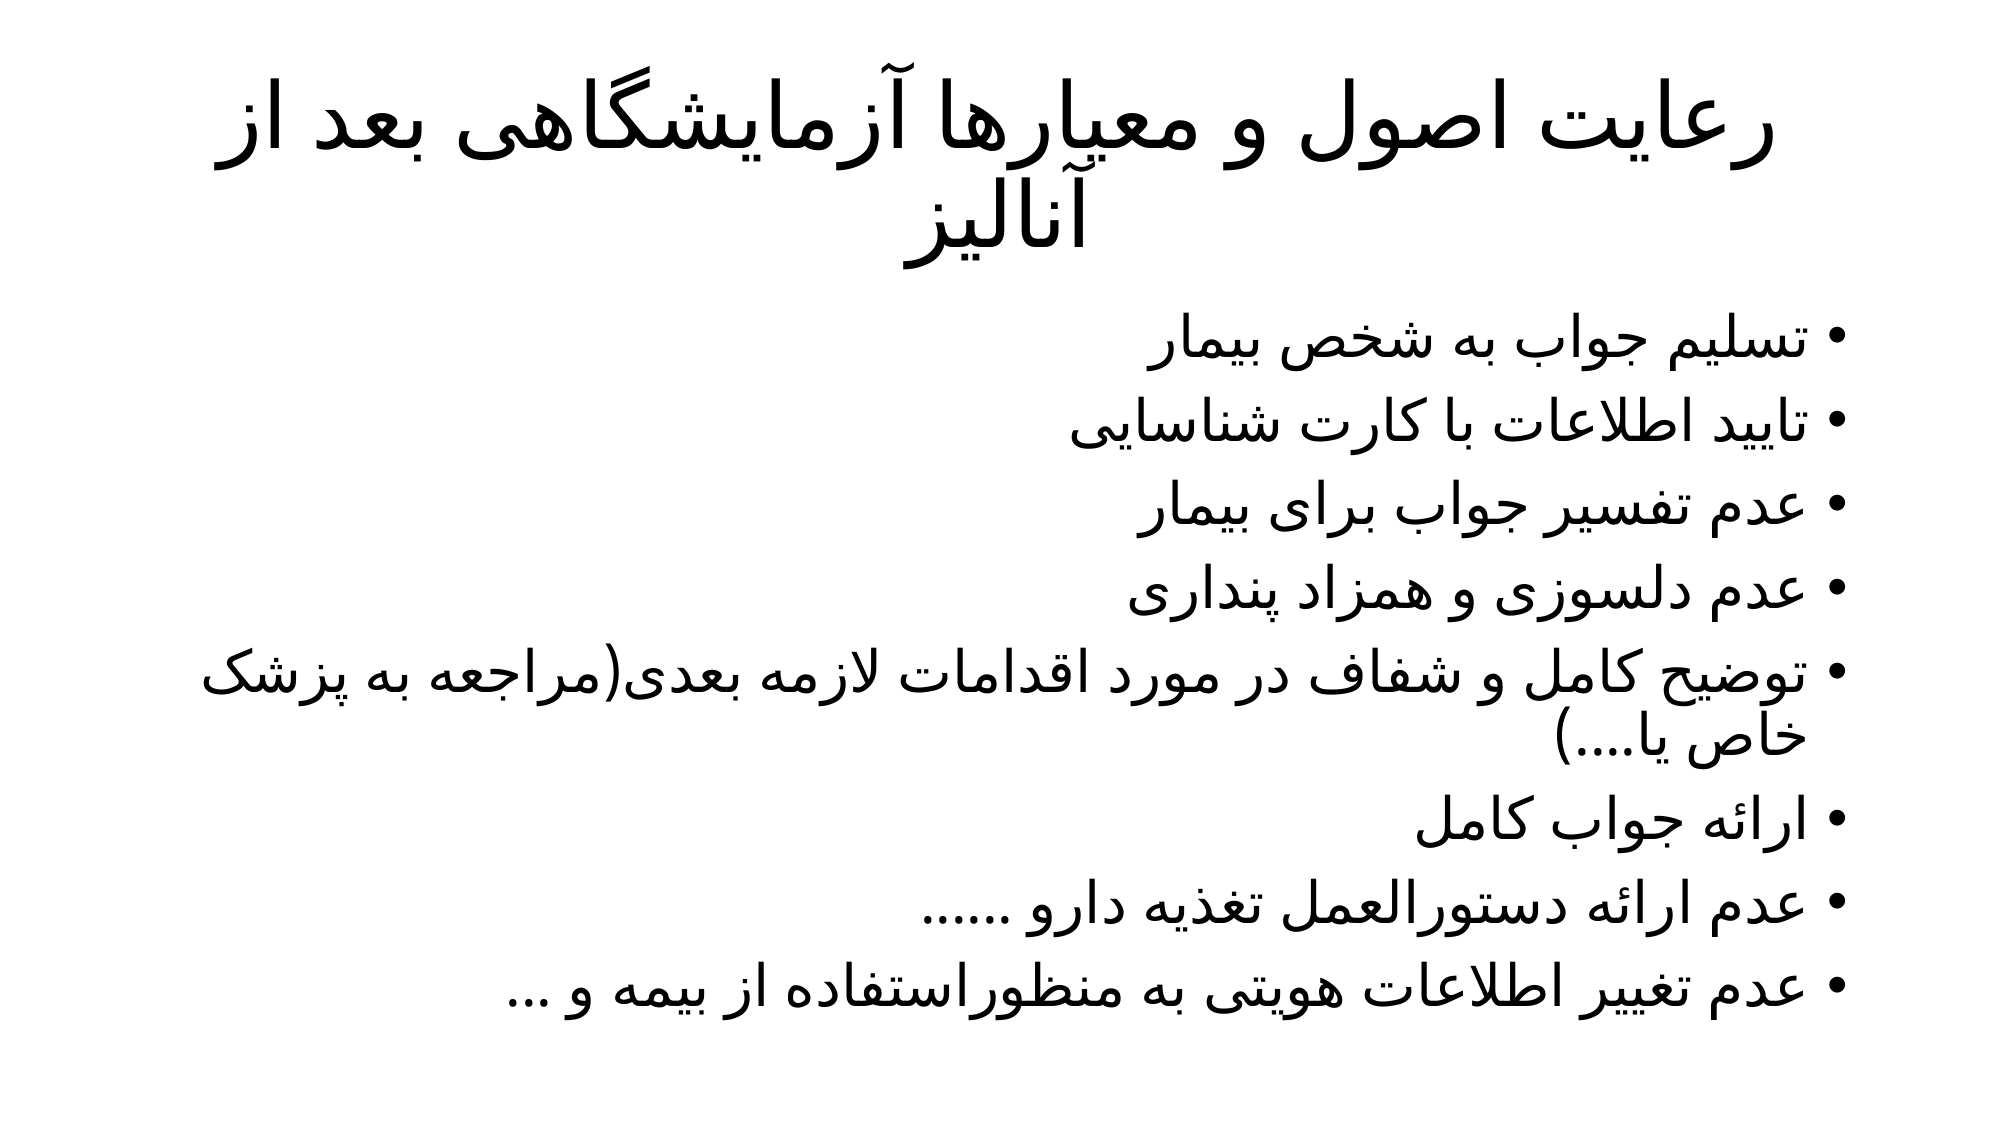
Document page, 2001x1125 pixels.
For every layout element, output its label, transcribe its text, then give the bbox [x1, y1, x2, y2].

title رعایت اصول و معیارها آزمایشگاهی بعد از آنالیز [137, 59, 1863, 278]
list تسلیم جواب به شخص بیمار تایید اطلاعات با کارت شناسایی عدم تفسیر جواب برای بیمار عدم دلسوزی و همزاد پنداری توضیح کامل و شفاف در مورد اقدامات لازمه بعدی(مراجعه به پزشک خاص یا....) ارائه جواب کامل عدم ارائه دستورالعمل تغذیه دارو ...... عدم تغییر اطلاعات هویتی به منظوراستفاده از بیمه و ... [137, 299, 1863, 1014]
